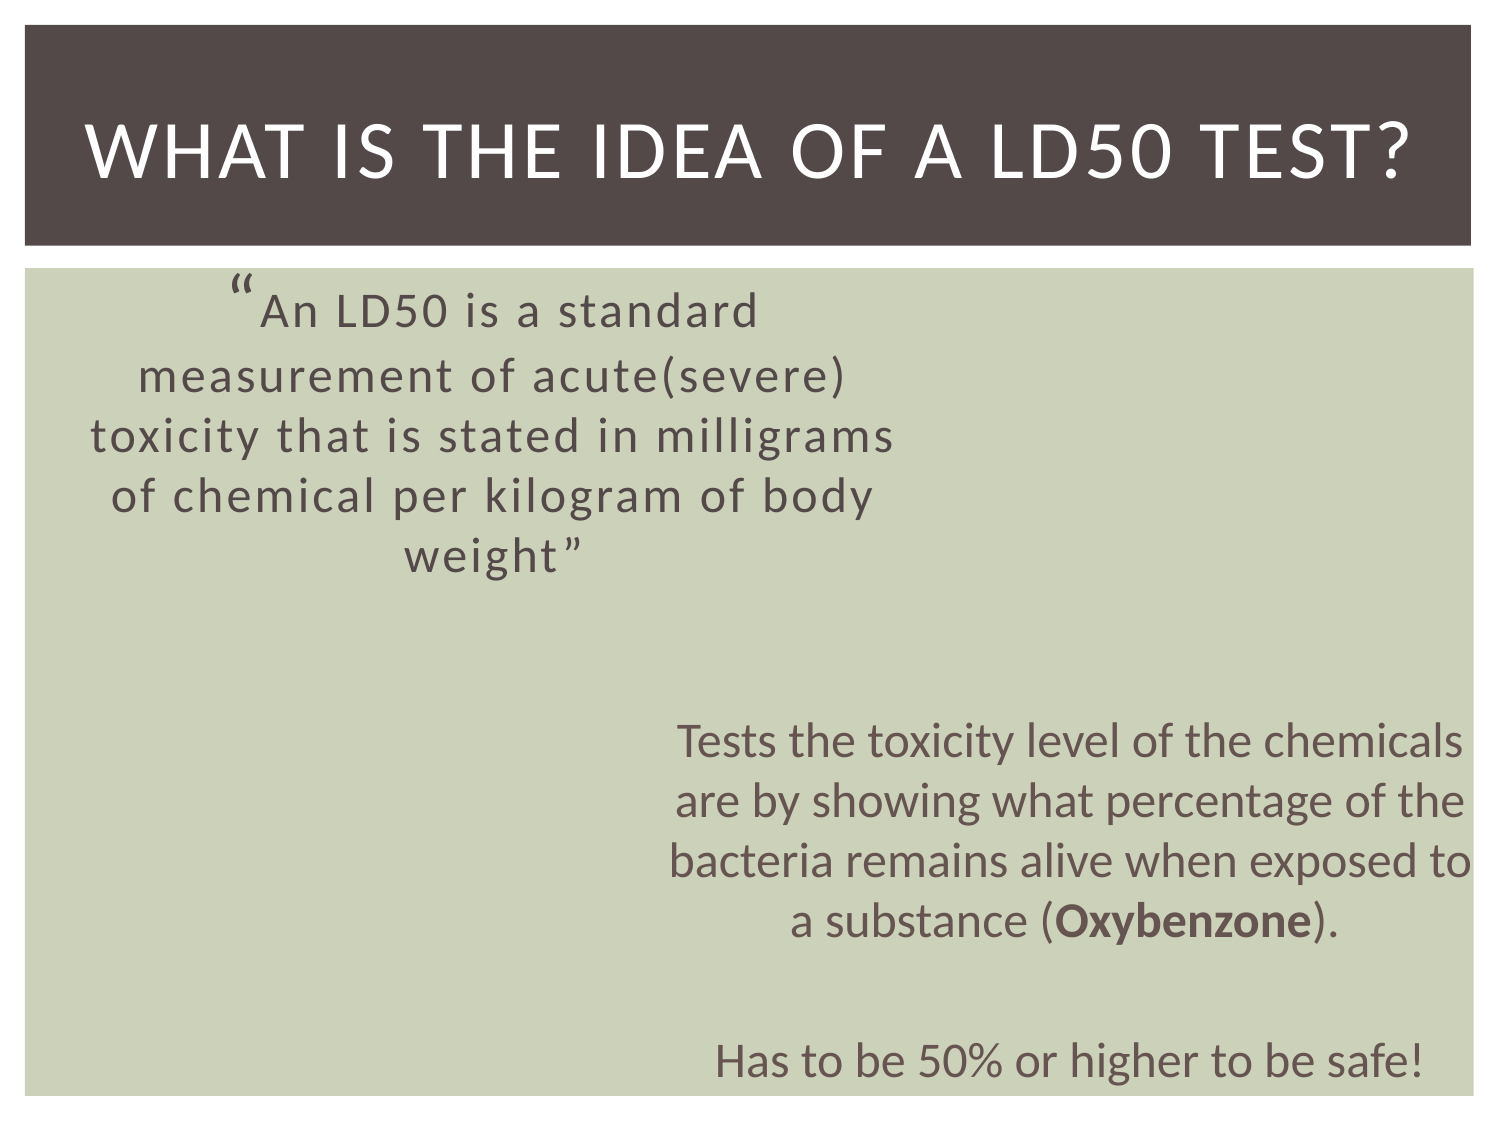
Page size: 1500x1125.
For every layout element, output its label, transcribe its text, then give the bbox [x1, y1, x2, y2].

text_box Tests the toxicity level of the chemicals are by showing what percentage of the bacteria remains alive when exposed to a substance (Oxybenzone). Has to be 50% or higher to be safe! [645, 699, 1496, 1095]
title What is THE IDEA OF A LD50 Test? [62, 58, 1438, 232]
list “An LD50 is a standard measurement of acute(severe) toxicity that is stated in milligrams of chemical per kilogram of body weight” [62, 245, 925, 558]
